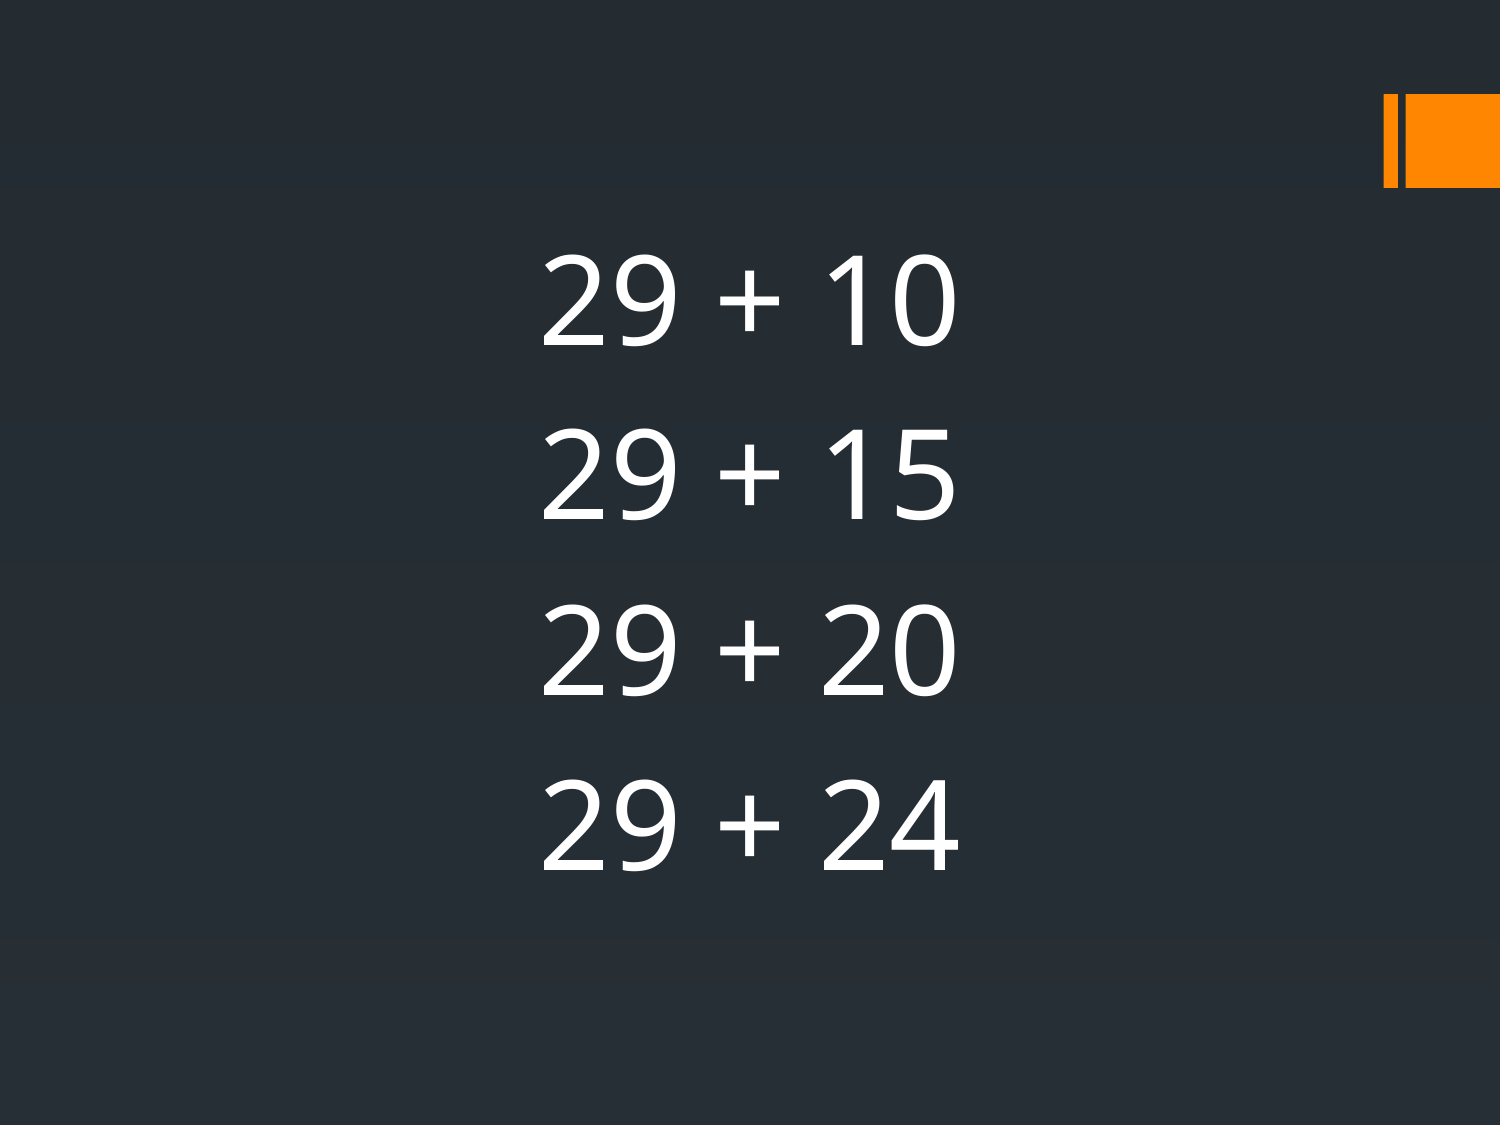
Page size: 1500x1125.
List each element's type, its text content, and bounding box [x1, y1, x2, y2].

list 29 + 10 29 + 15 29 + 20 29 + 24 [150, 212, 1350, 1035]
